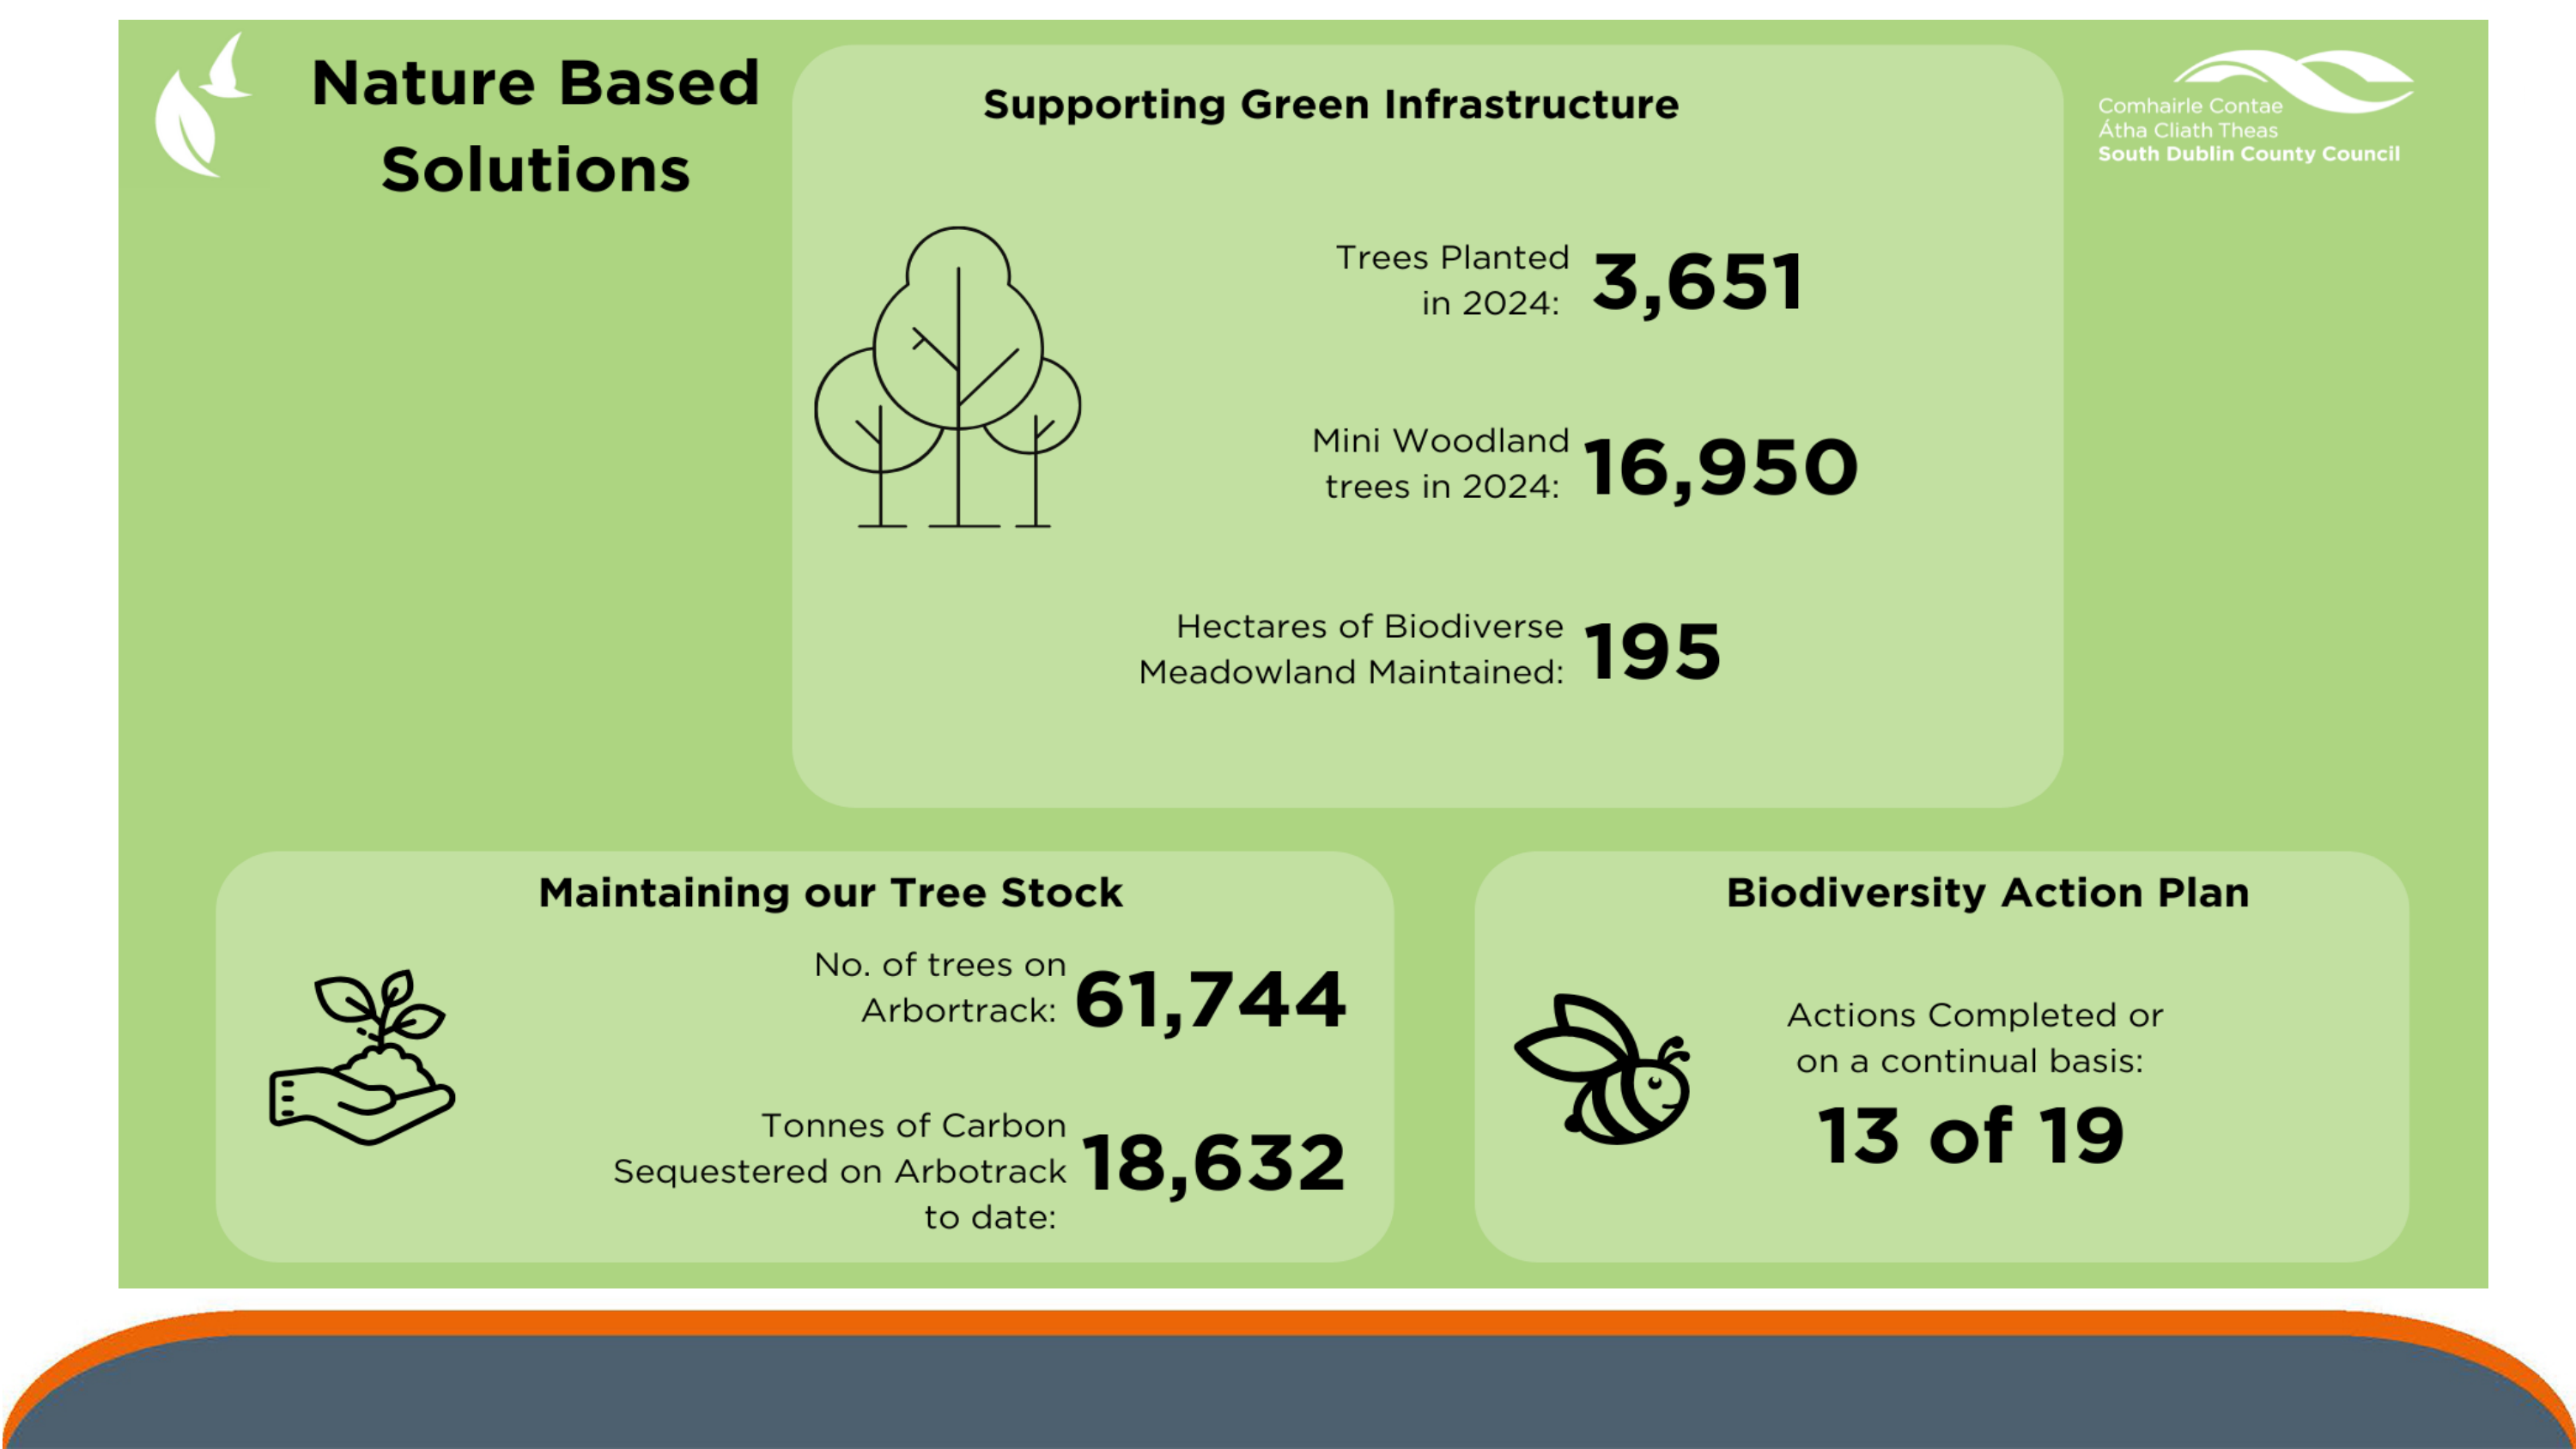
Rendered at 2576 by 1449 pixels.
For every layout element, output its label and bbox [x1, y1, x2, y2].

text_box [2201, 17, 2526, 214]
text_box [2, 0, 2576, 1449]
picture [118, 20, 2489, 1288]
